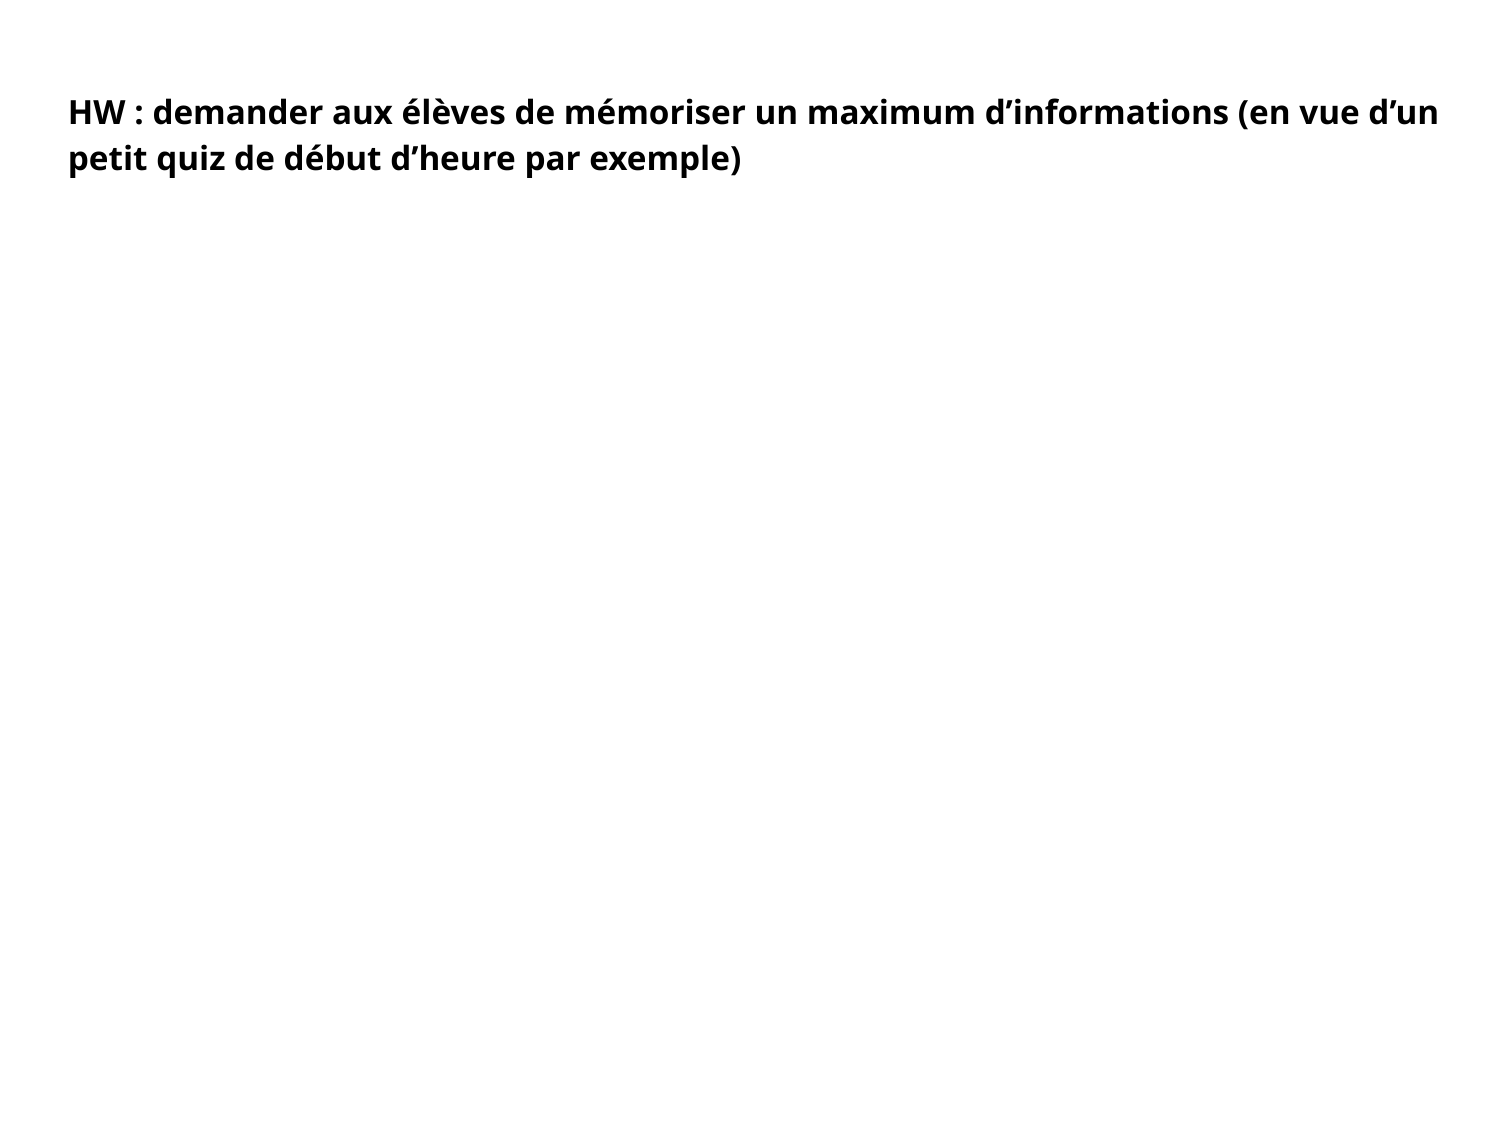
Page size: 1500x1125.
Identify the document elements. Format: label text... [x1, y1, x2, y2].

text_box HW : demander aux élèves de mémoriser un maximum d’informations (en vue d’un petit quiz de début d’heure par exemple) [53, 78, 1459, 185]
